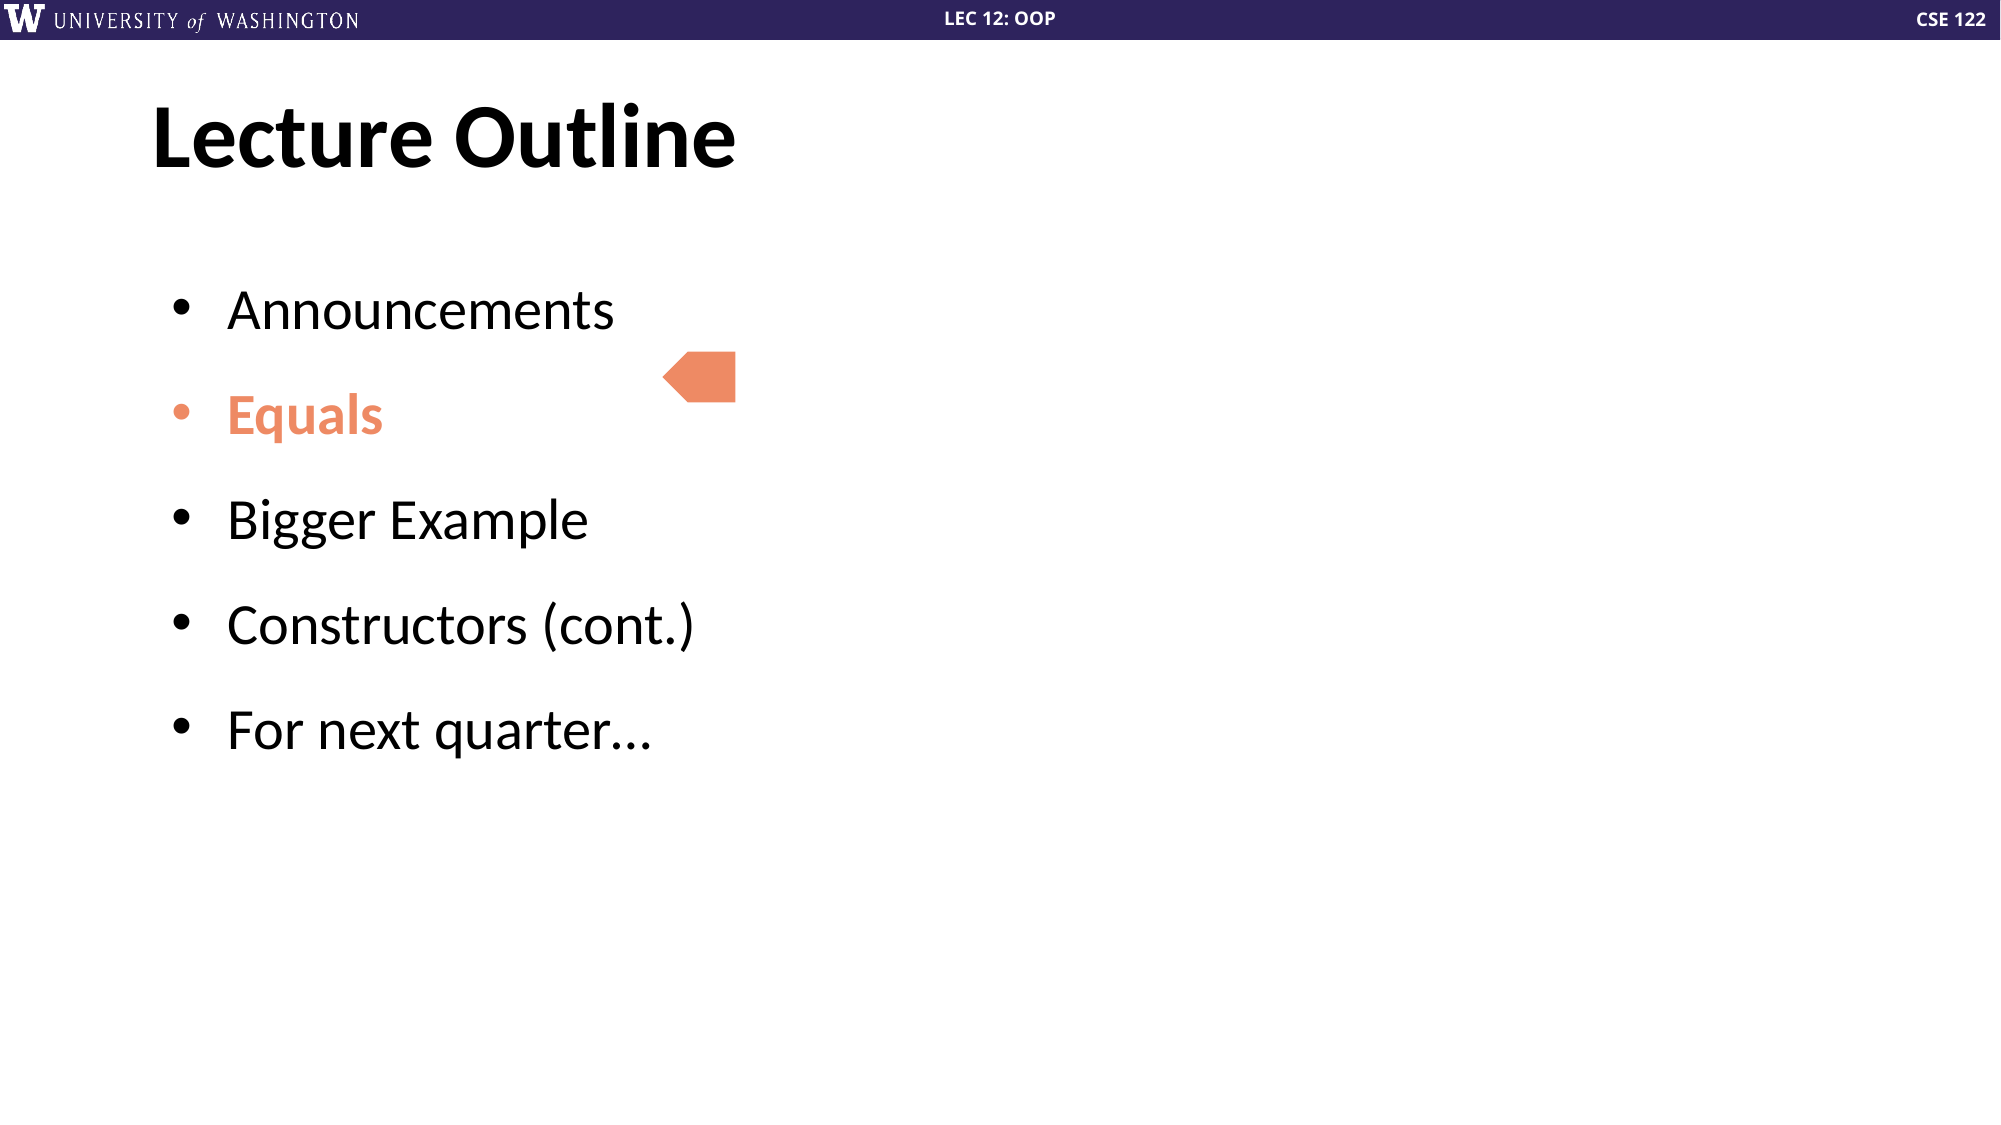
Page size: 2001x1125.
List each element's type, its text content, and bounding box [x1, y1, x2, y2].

text_box [662, 351, 736, 403]
title Lecture Outline [137, 74, 1863, 200]
list Announcements Equals Bigger Example Constructors (cont.) For next quarter… [137, 229, 1863, 1018]
picture [4, 4, 358, 33]
